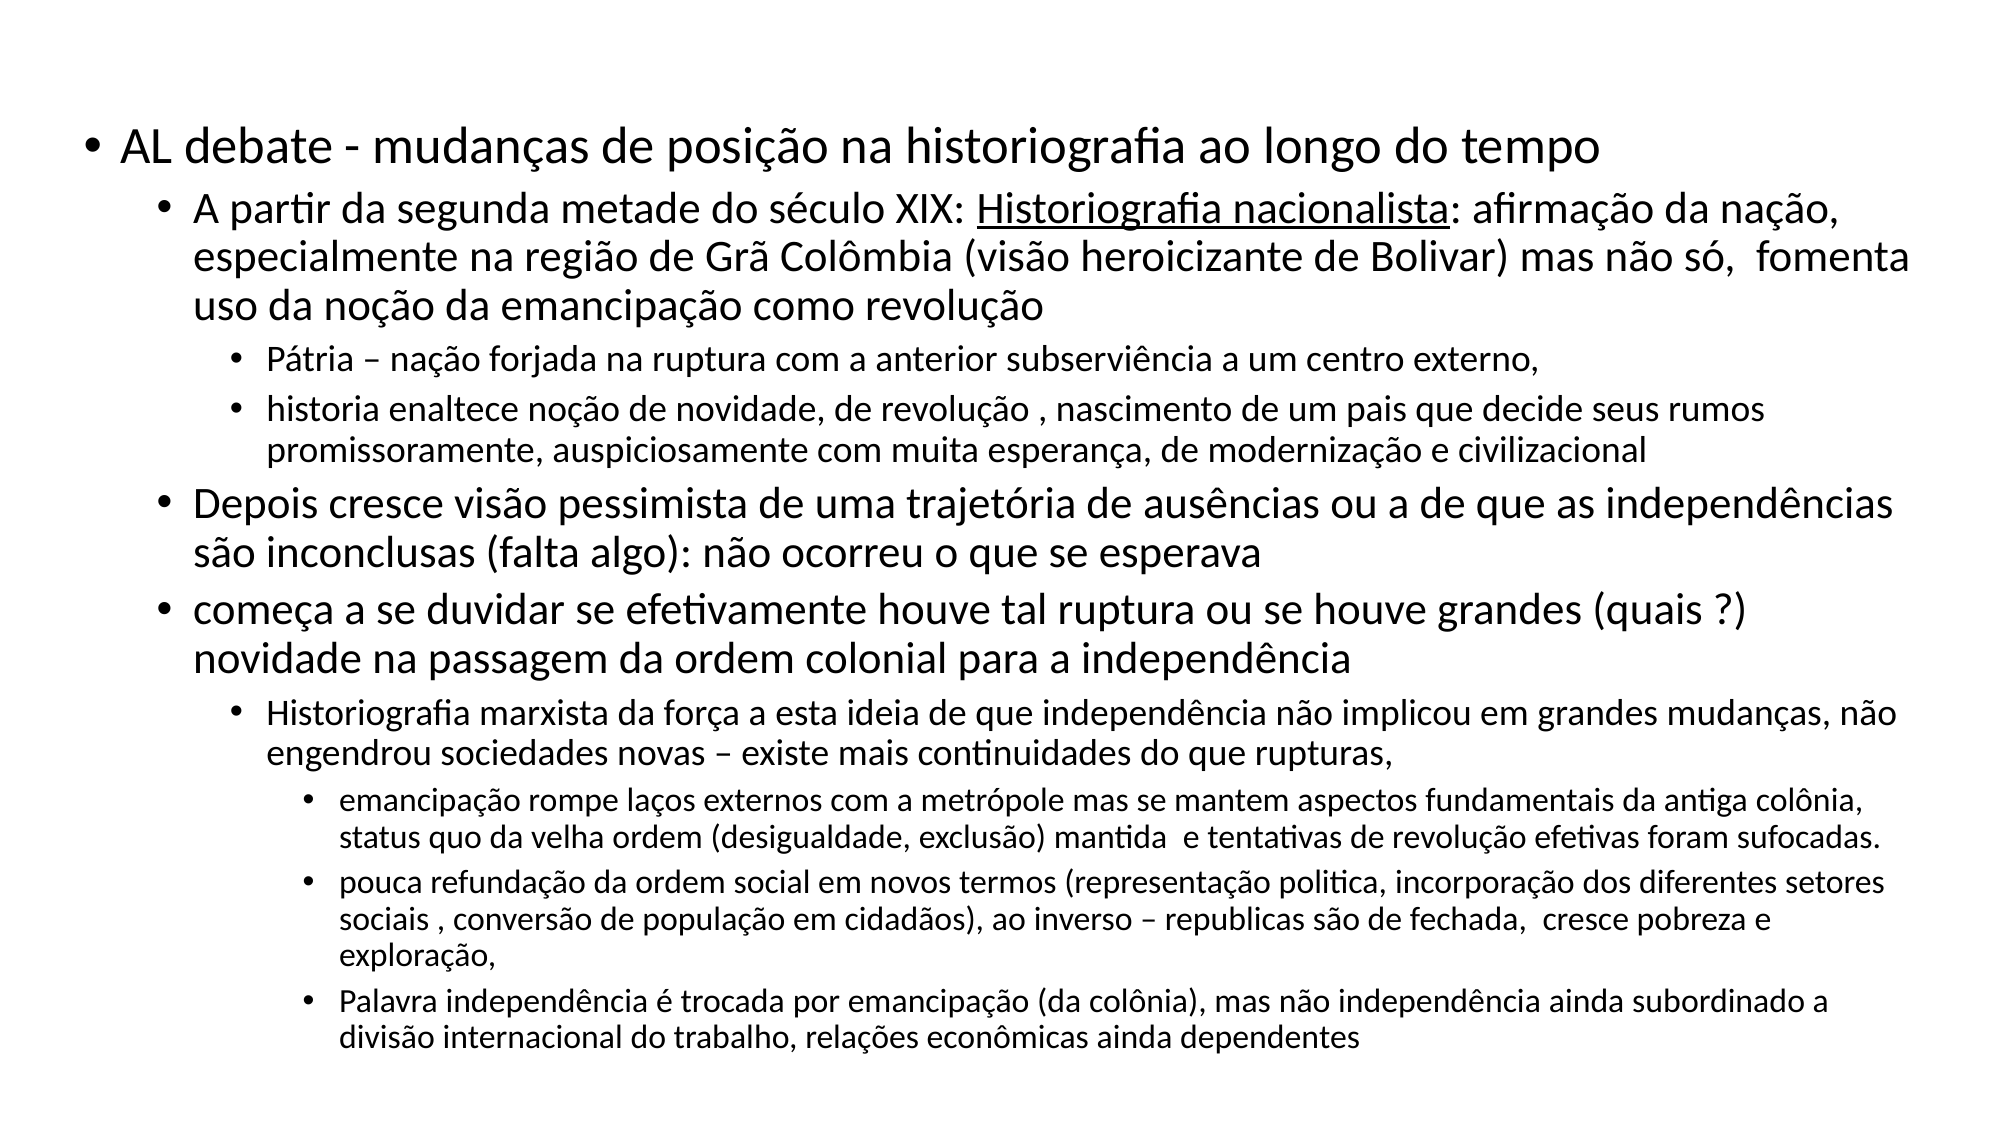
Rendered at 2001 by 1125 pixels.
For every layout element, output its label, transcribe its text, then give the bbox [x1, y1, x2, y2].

list AL debate - mudanças de posição na historiografia ao longo do tempo A partir da segunda metade do século XIX: Historiografia nacionalista: afirmação da nação, especialmente na região de Grã Colômbia (visão heroicizante de Bolivar) mas não só, fomenta uso da noção da emancipação como revolução Pátria – nação forjada na ruptura com a anterior subserviência a um centro externo, historia enaltece noção de novidade, de revolução , nascimento de um pais que decide seus rumos promissoramente, auspiciosamente com muita esperança, de modernização e civilizacional Depois cresce visão pessimista de uma trajetória de ausências ou a de que as independências são inconclusas (falta algo): não ocorreu o que se esperava começa a se duvidar se efetivamente houve tal ruptura ou se houve grandes (quais ?) novidade na passagem da ordem colonial para a independência Historiografia marxista da força a esta ideia de que independência não implicou em grandes mudanças, não engendrou sociedades novas – existe mais continuidades do que rupturas, emancipação rompe laços externos com a metrópole mas se mantem aspectos fundamentais da antiga colônia, status quo da velha ordem (desigualdade, exclusão) mantida e tentativas de revolução efetivas foram sufocadas. pouca refundação da ordem social em novos termos (representação politica, incorporação dos diferentes setores sociais , conversão de população em cidadãos), ao inverso – republicas são de fechada, cresce pobreza e exploração, Palavra independência é trocada por emancipação (da colônia), mas não independência ainda subordinado a divisão internacional do trabalho, relações econômicas ainda dependentes [68, 111, 1933, 1065]
